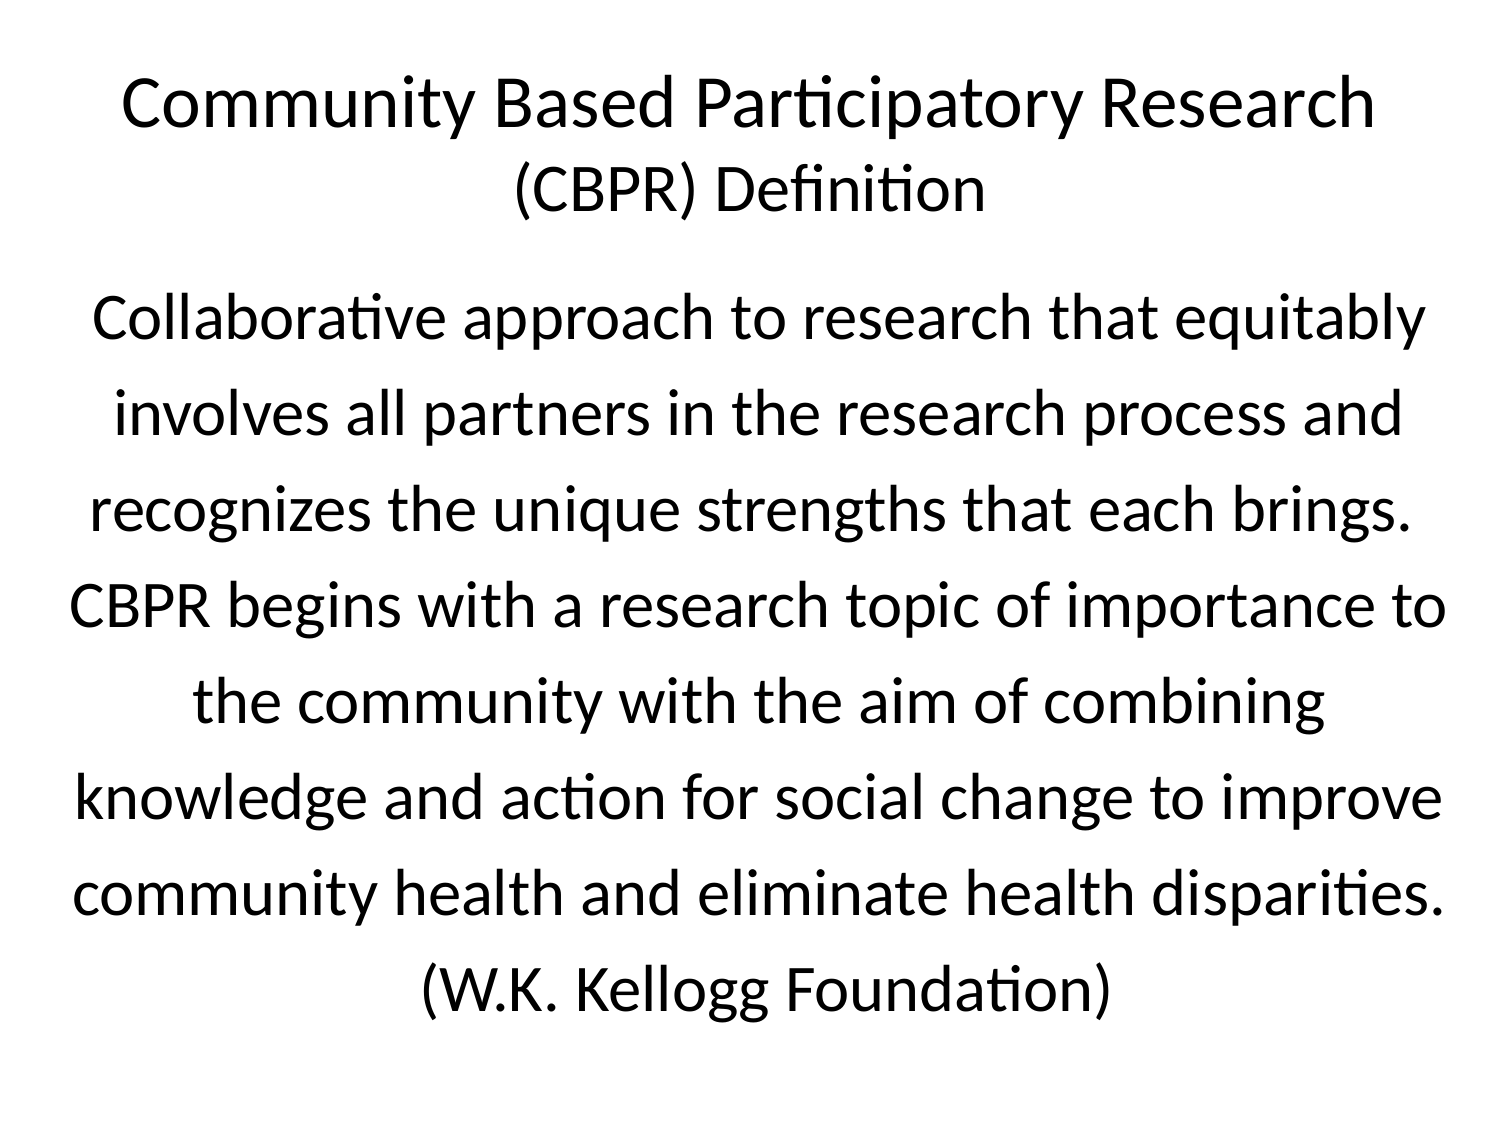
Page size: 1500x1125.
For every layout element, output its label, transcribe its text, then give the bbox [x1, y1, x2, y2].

list Collaborative approach to research that equitably involves all partners in the research process and recognizes the unique strengths that each brings. CBPR begins with a research topic of importance to the community with the aim of combining knowledge and action for social change to improve community health and eliminate health disparities. (W.K. Kellogg Foundation) [24, 249, 1475, 1100]
title Community Based Participatory Research (CBPR) Definition [24, 45, 1475, 233]
